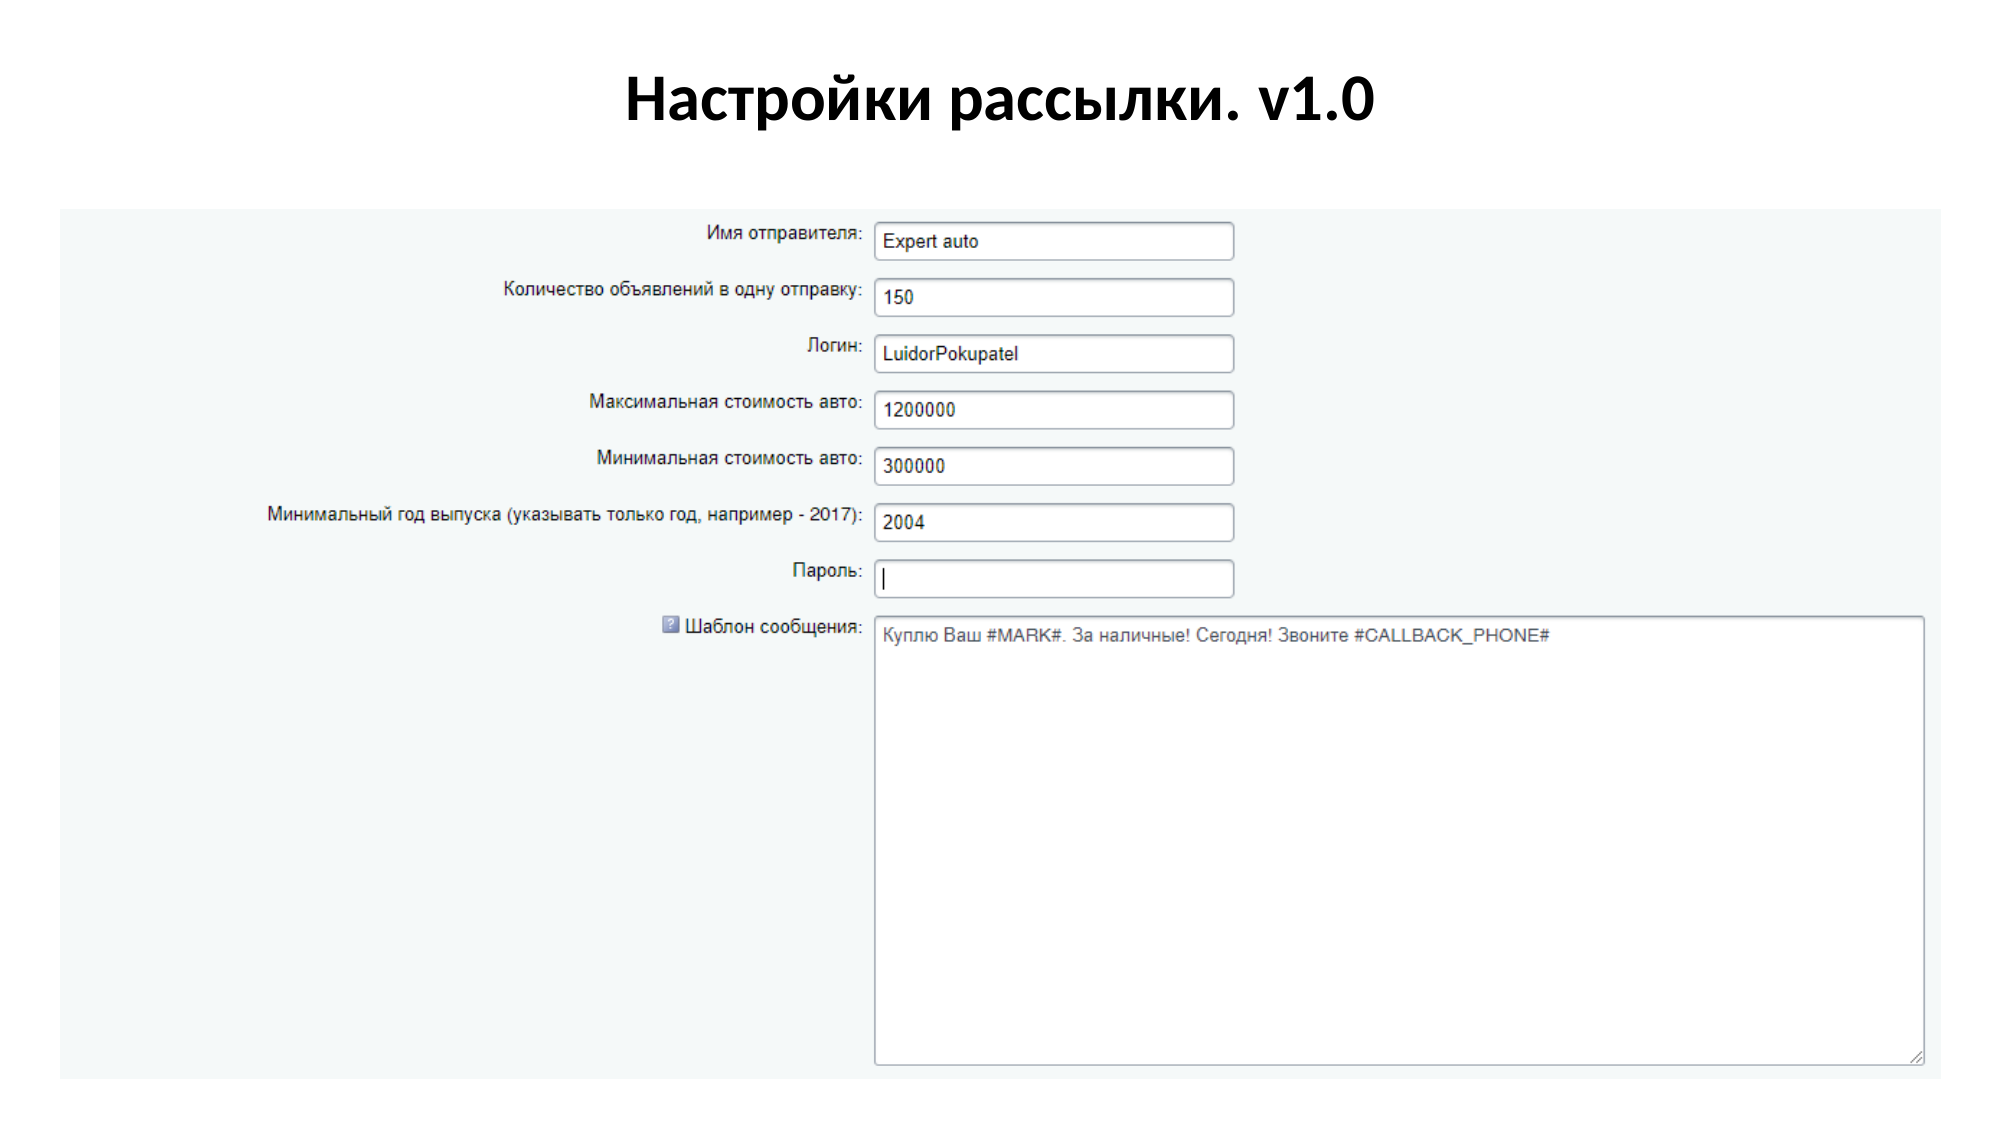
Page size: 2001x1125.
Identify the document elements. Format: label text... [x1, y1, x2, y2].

picture [59, 209, 1941, 1080]
text_box Настройки рассылки. v1.0 [536, 46, 1465, 133]
